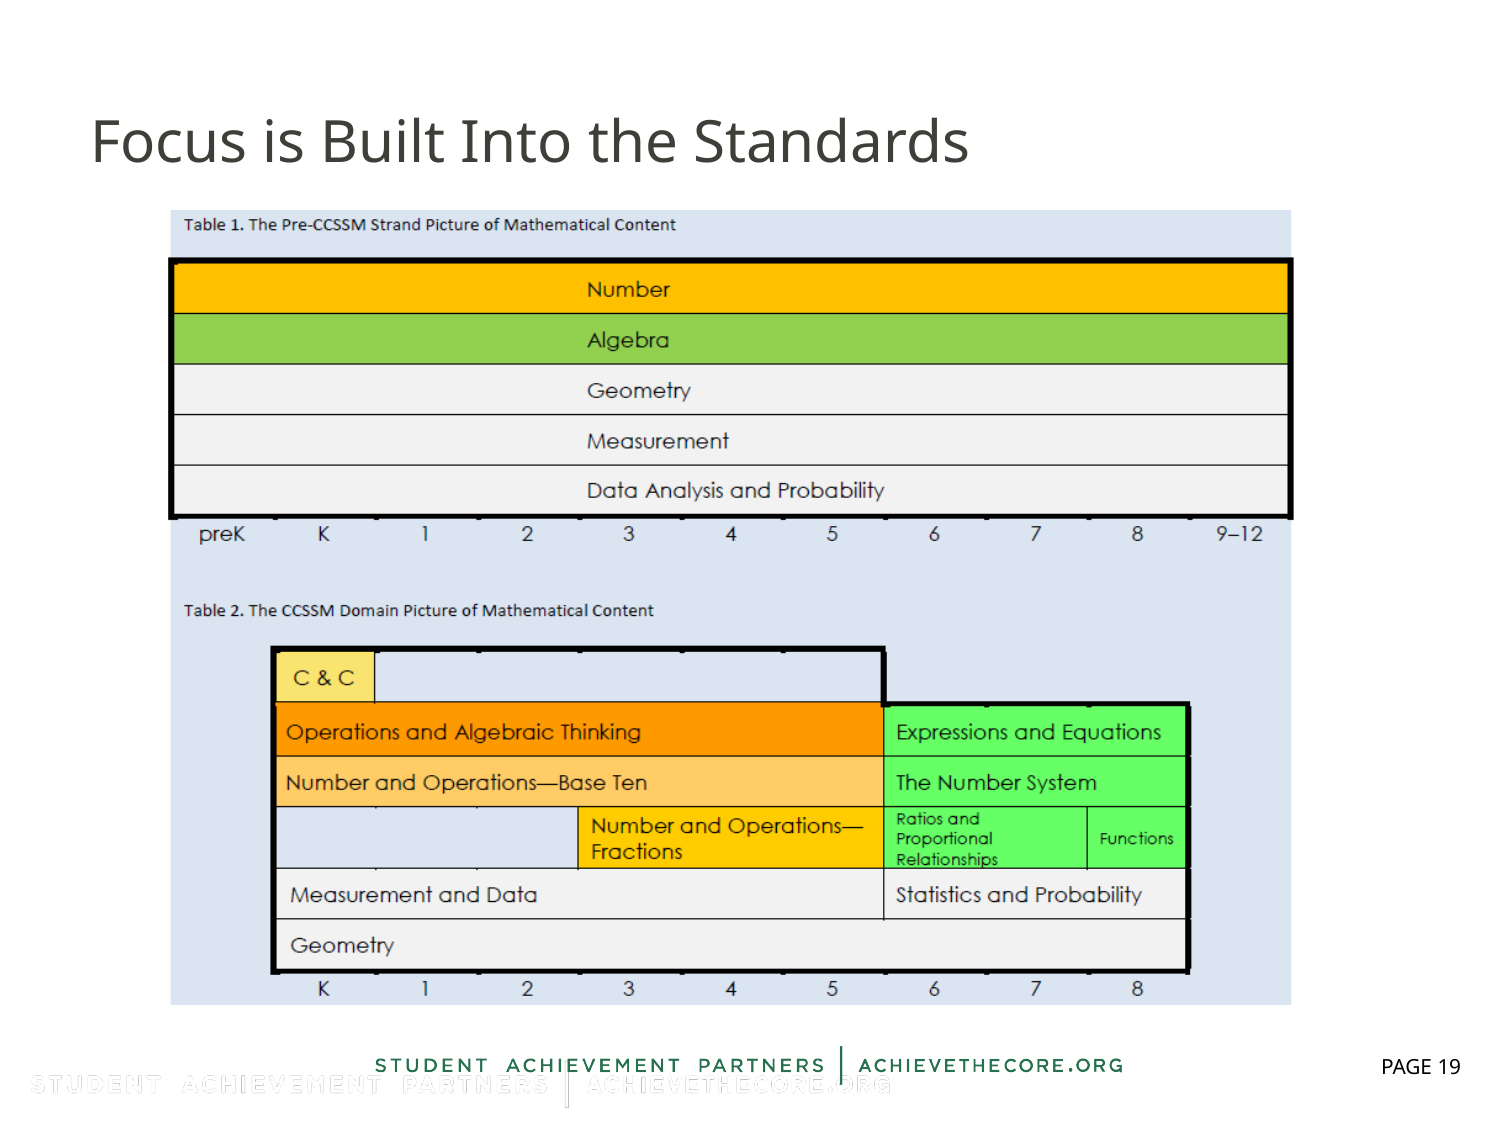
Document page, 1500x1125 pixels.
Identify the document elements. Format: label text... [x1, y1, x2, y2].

picture [375, 1046, 1122, 1085]
title Focus is Built Into the Standards [75, 45, 1425, 233]
picture [167, 210, 1295, 1006]
